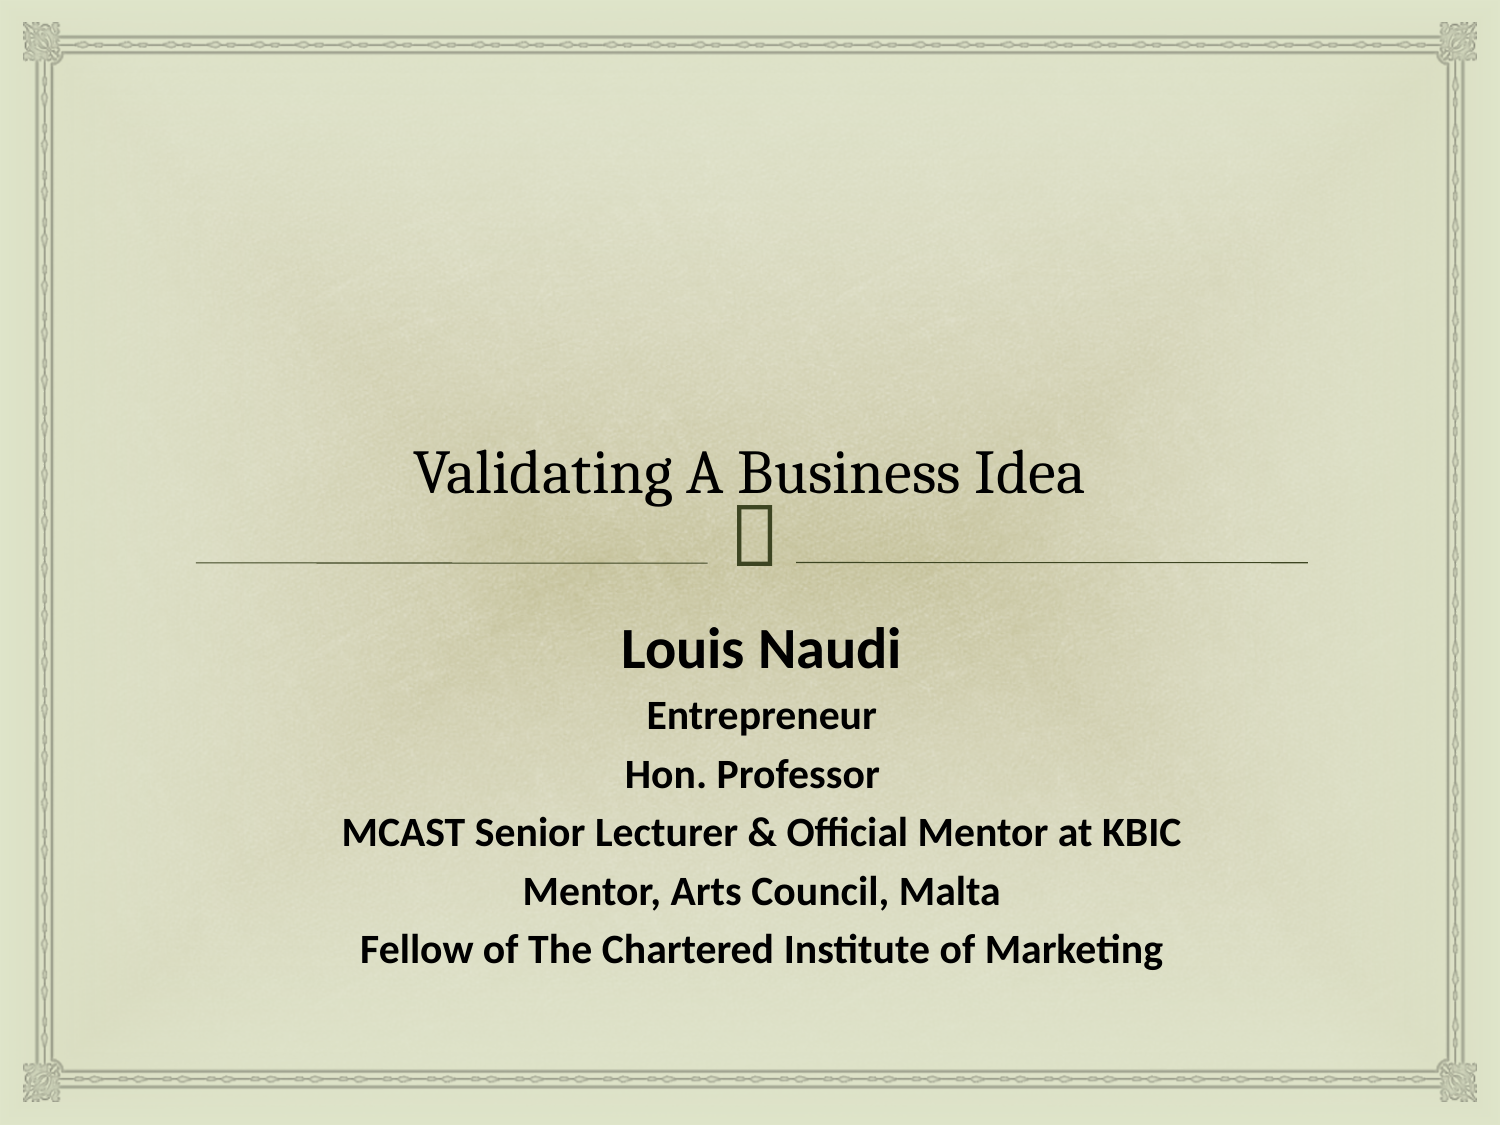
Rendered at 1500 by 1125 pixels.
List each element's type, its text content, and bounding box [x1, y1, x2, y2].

subtitle Louis Naudi Entrepreneur Hon. Professor MCAST Senior Lecturer & Official Mentor at KBIC Mentor, Arts Council, Malta Fellow of The Chartered Institute of Marketing [236, 604, 1287, 1013]
title Validating A Business Idea [194, 227, 1306, 512]
picture [0, 0, 1500, 1125]
